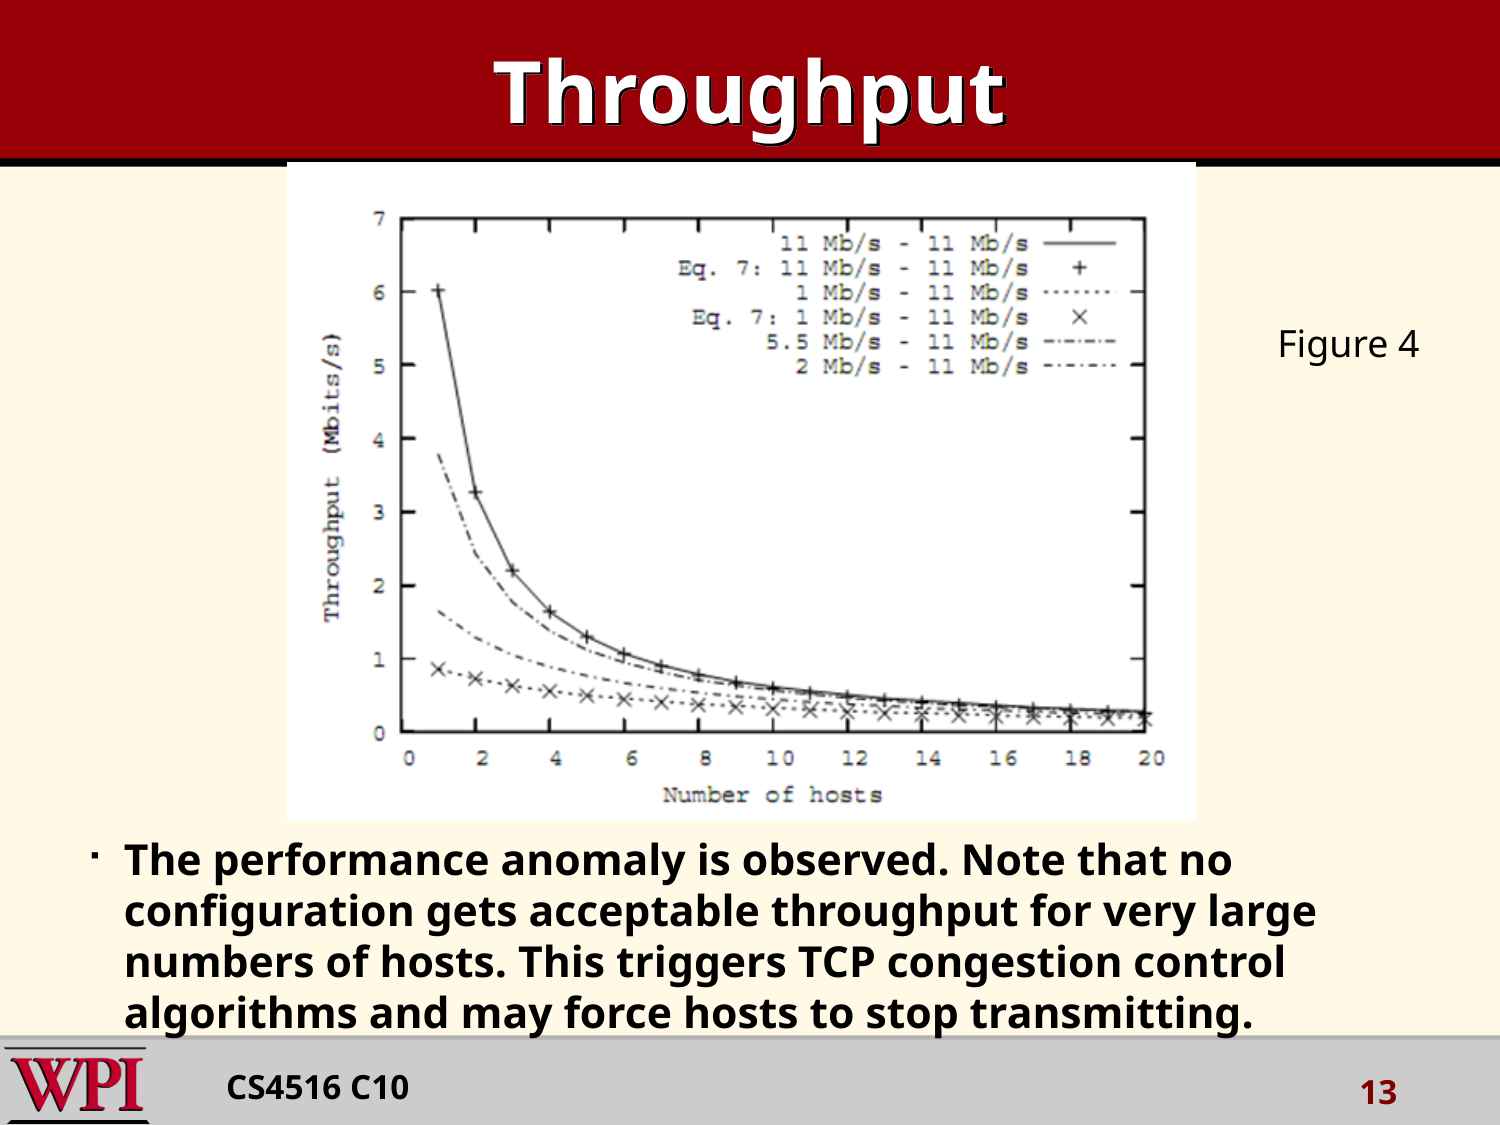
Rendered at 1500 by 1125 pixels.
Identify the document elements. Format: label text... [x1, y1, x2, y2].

footer CS4516 C10 [210, 1058, 1304, 1107]
picture [0, 0, 1500, 158]
list The performance anomaly is observed. Note that no configuration gets acceptable throughput for very large numbers of hosts. This triggers TCP congestion control algorithms and may force hosts to stop transmitting. [74, 824, 1426, 1051]
title Throughput [29, 18, 1471, 150]
picture [0, 162, 1500, 1035]
picture [0, 1040, 1500, 1125]
text_box Figure 4 [1262, 312, 1463, 373]
slide_number 13 [1344, 1063, 1495, 1102]
